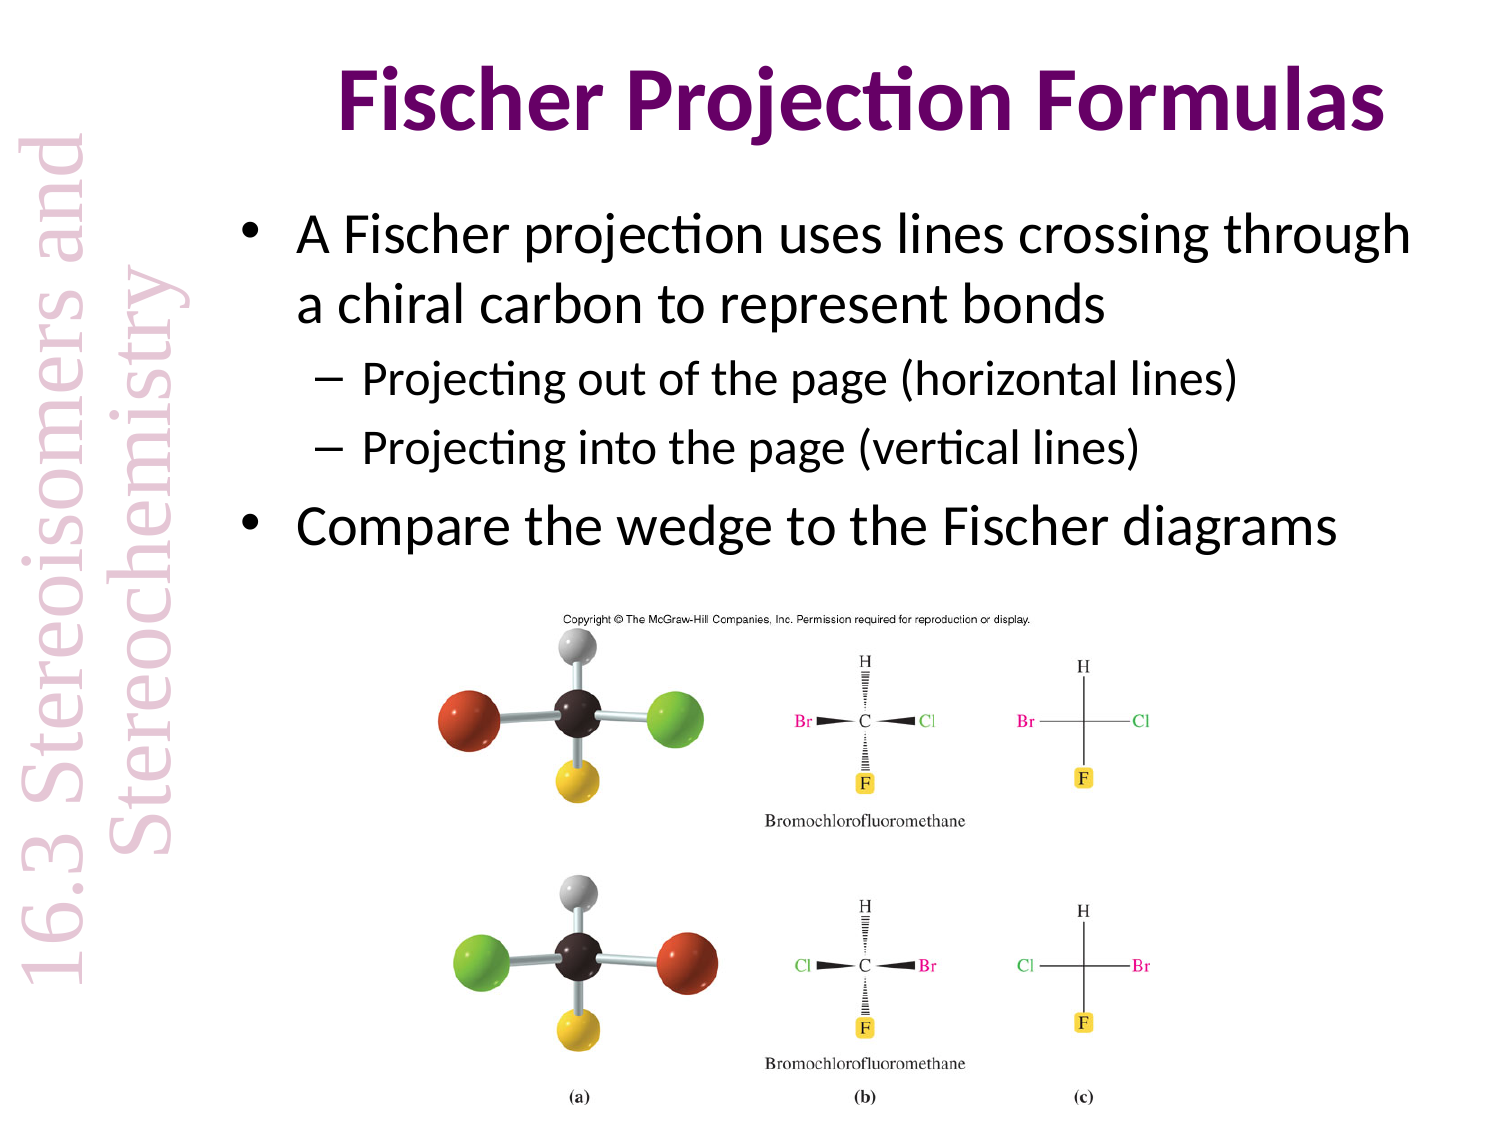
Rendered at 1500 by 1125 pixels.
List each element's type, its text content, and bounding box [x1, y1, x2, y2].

title Fischer Projection Formulas [225, 0, 1500, 188]
text_box 16.3 Stereoisomers and Stereochemistry [37, 12, 163, 1113]
picture [437, 612, 1151, 1105]
list A Fischer projection uses lines crossing through a chiral carbon to represent bonds Projecting out of the page (horizontal lines) Projecting into the page (vertical lines) Compare the wedge to the Fischer diagrams [225, 187, 1463, 625]
